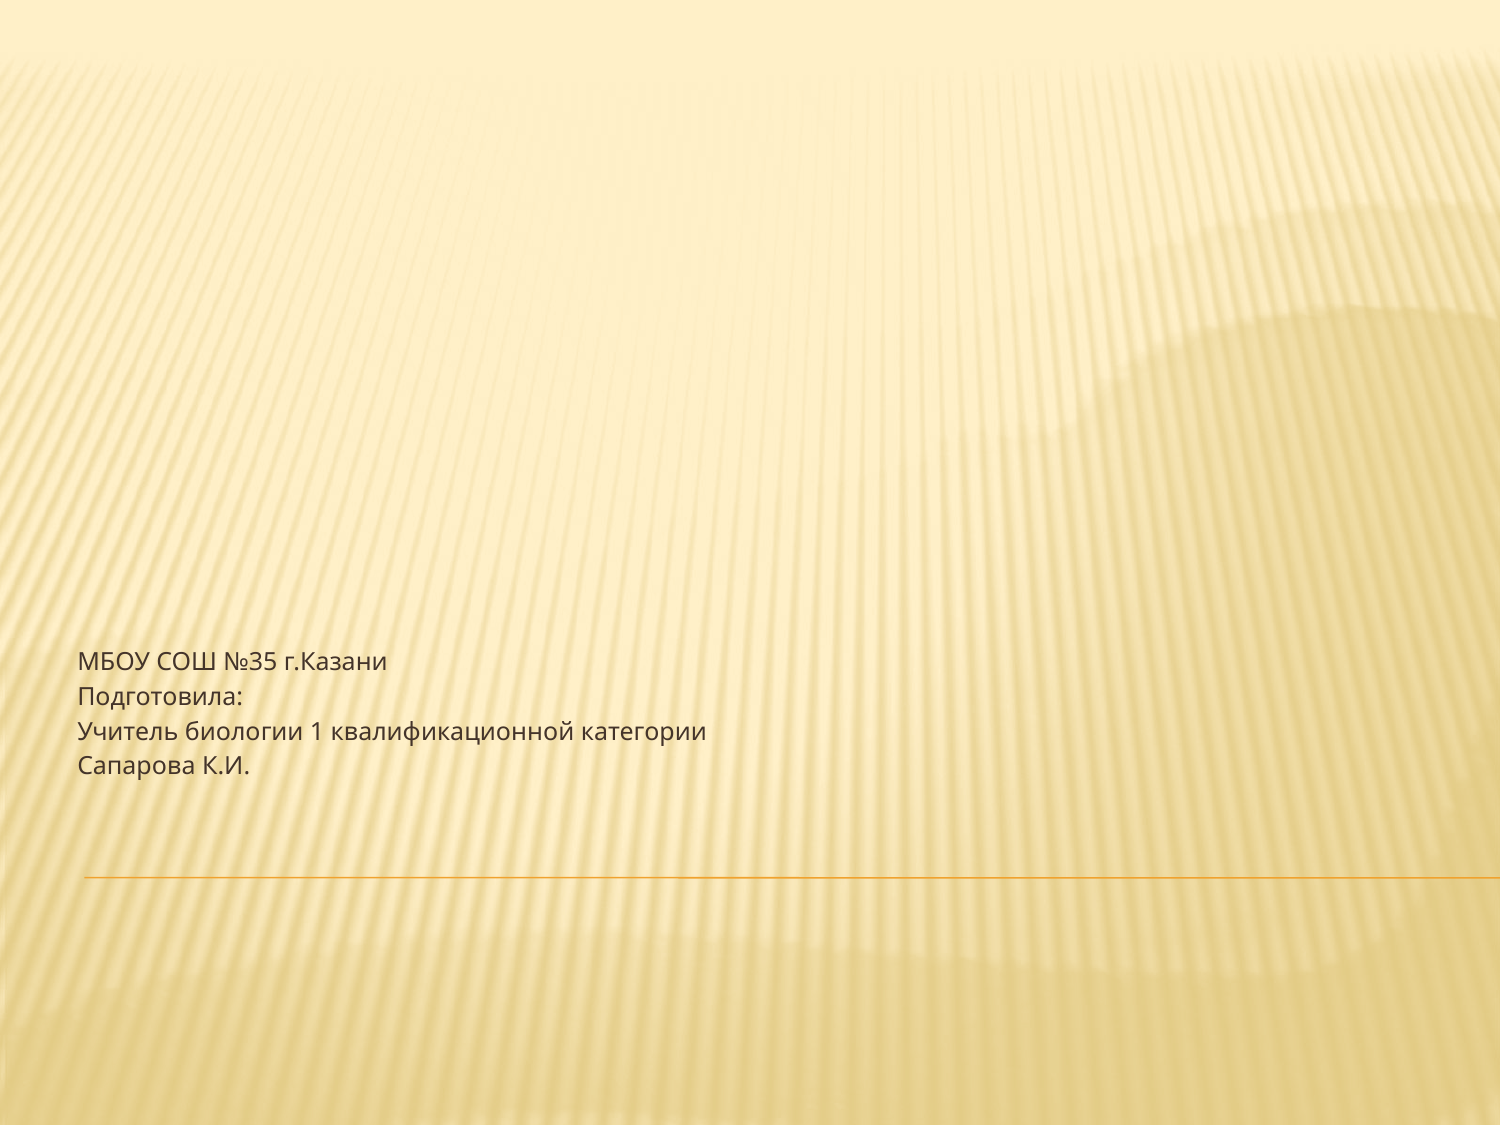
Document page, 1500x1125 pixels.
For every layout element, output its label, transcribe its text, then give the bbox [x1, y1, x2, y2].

subtitle МБОУ СОШ №35 г.Казани Подготовила: Учитель биологии 1 квалификационной категории Сапарова К.И. [62, 637, 1450, 788]
